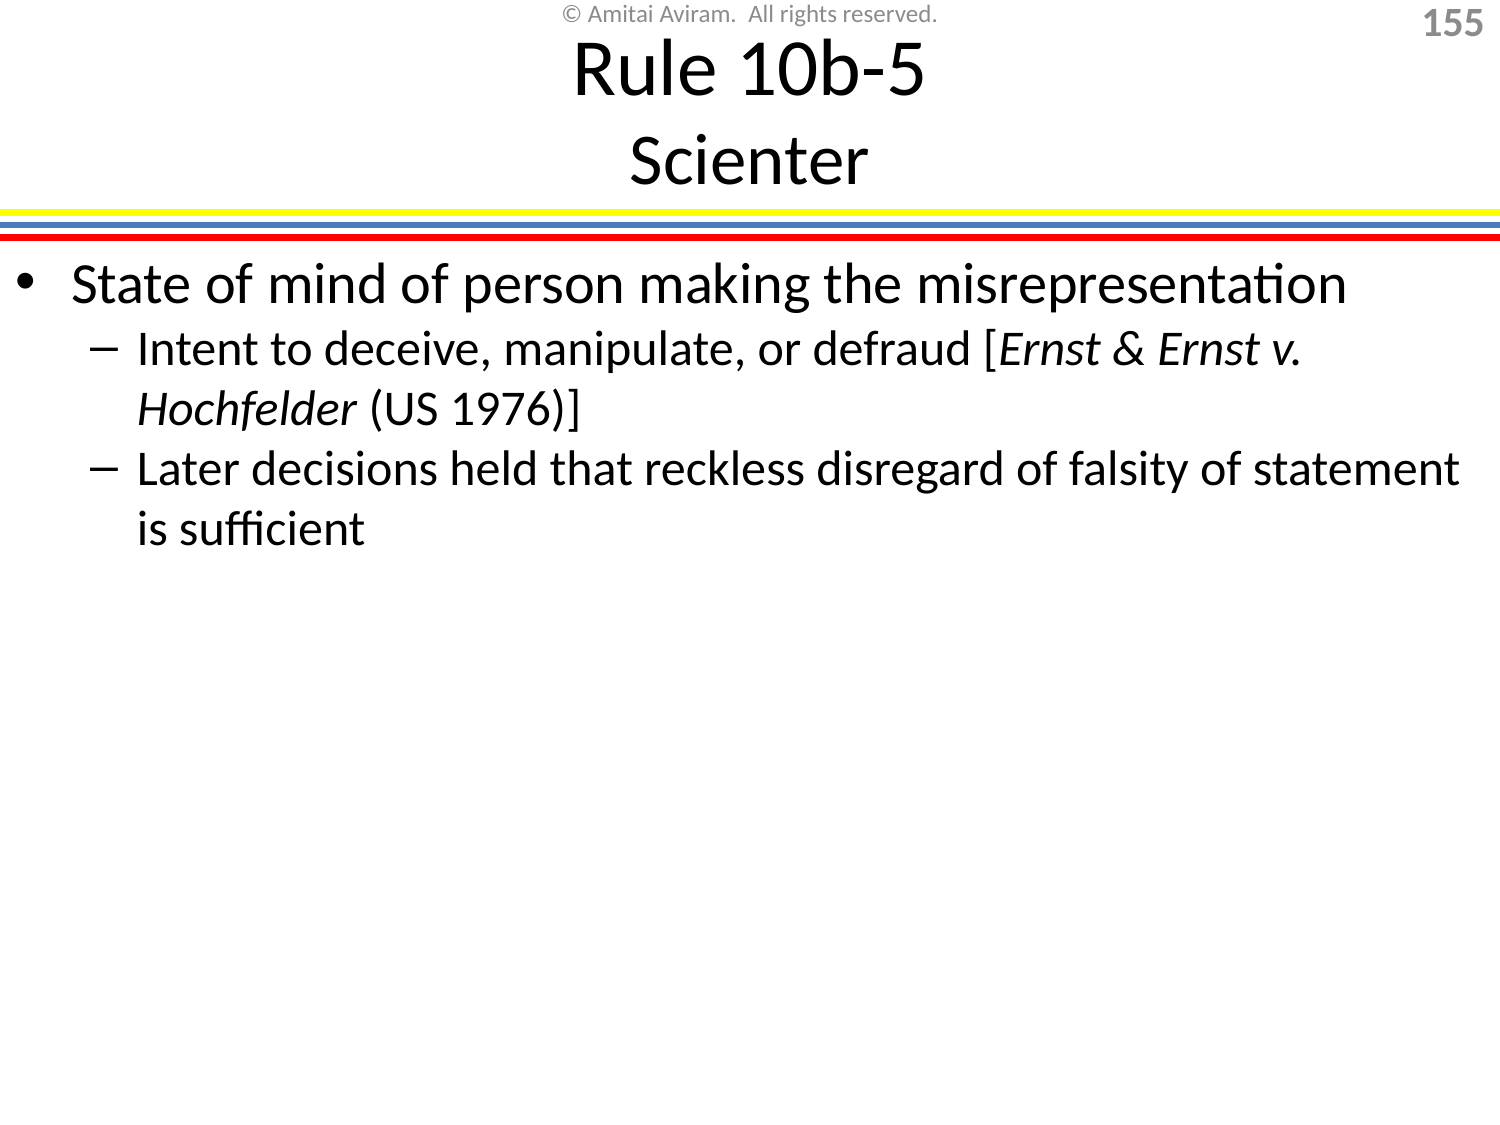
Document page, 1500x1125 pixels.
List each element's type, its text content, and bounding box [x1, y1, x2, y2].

list State of mind of person making the misrepresentation Intent to deceive, manipulate, or defraud [Ernst & Ernst v. Hochfelder (US 1976)] Later decisions held that reckless disregard of falsity of statement is sufficient [0, 237, 1500, 1125]
title Rule 10b-5 Scienter [0, 0, 1500, 213]
